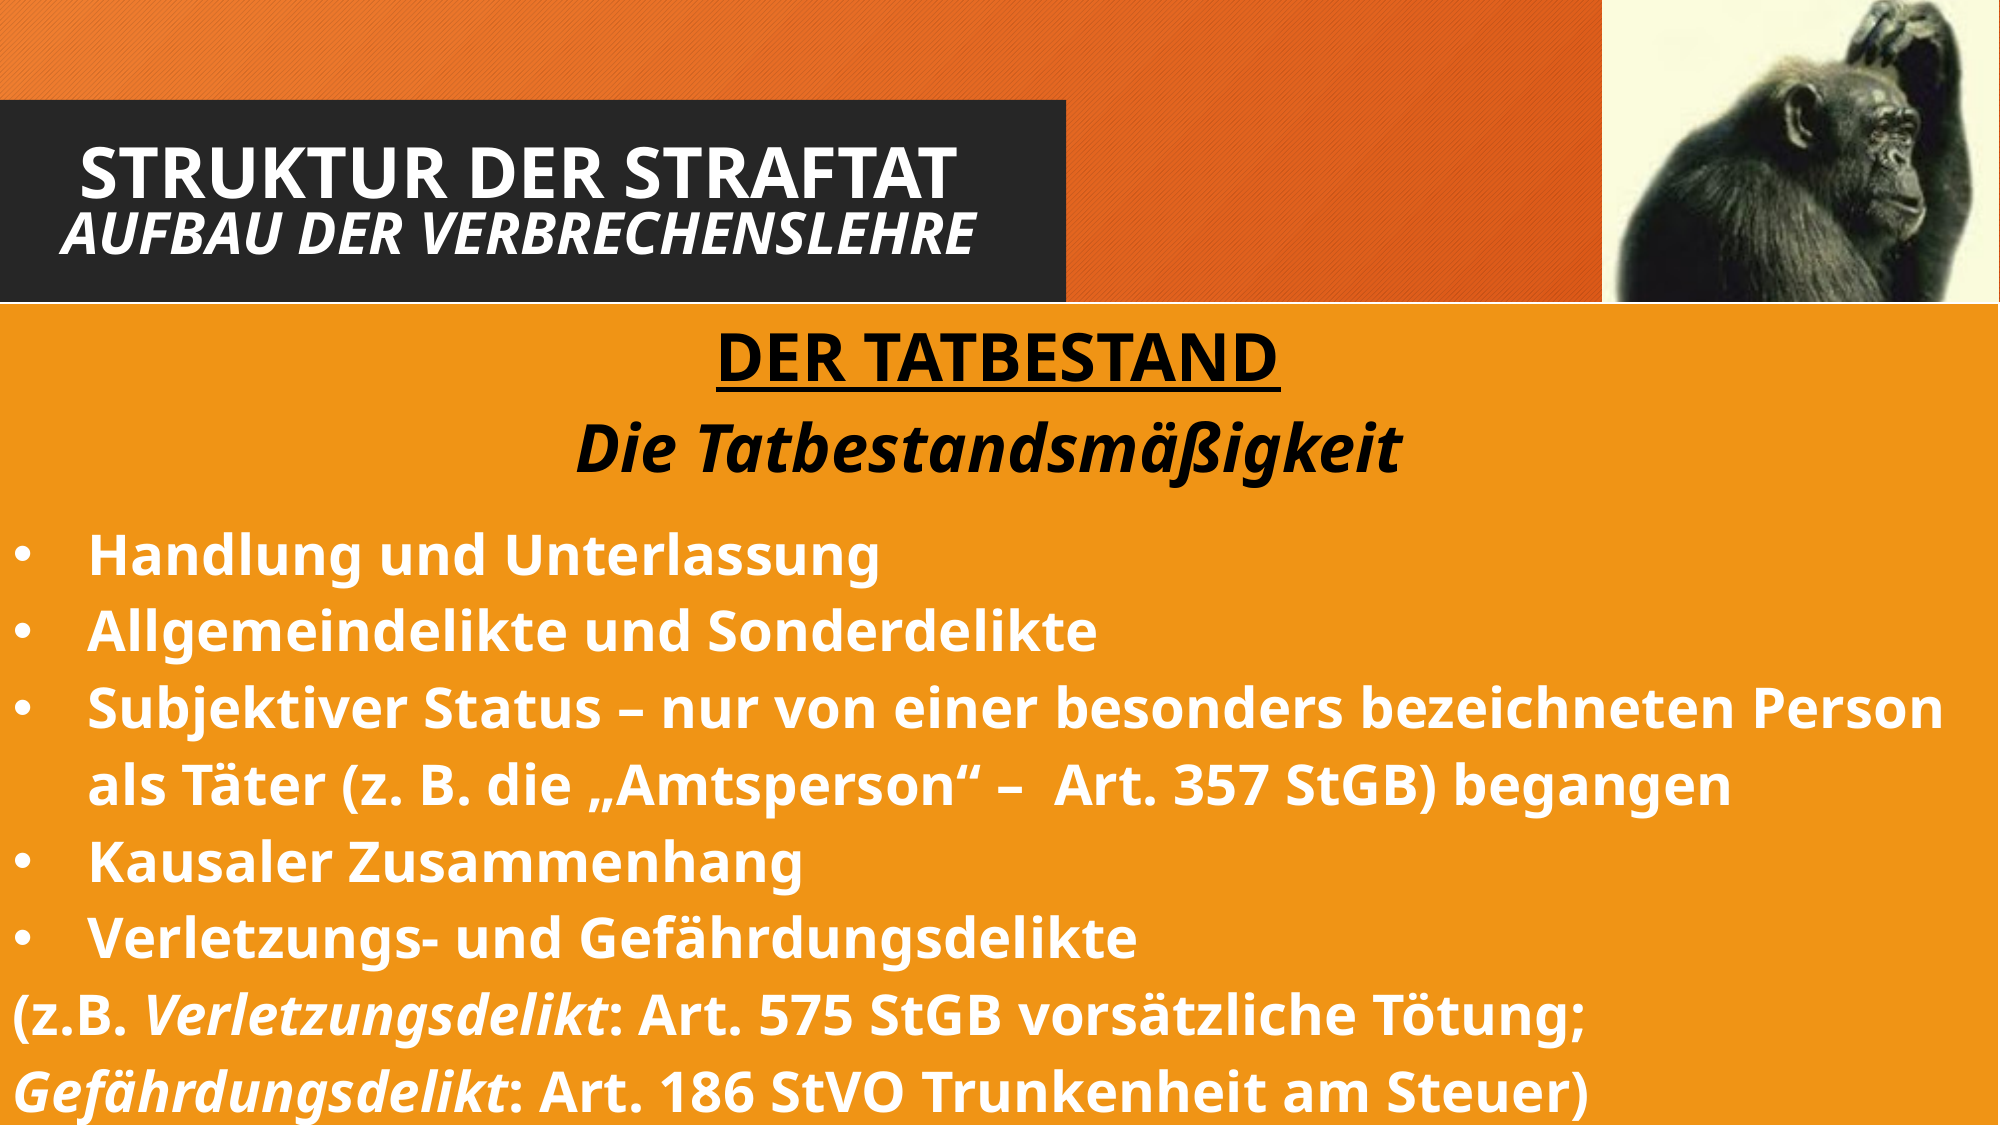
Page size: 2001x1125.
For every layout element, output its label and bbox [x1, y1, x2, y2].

picture [1602, 0, 1999, 384]
text_box [0, 0, 2000, 1125]
picture [0, 322, 1066, 367]
